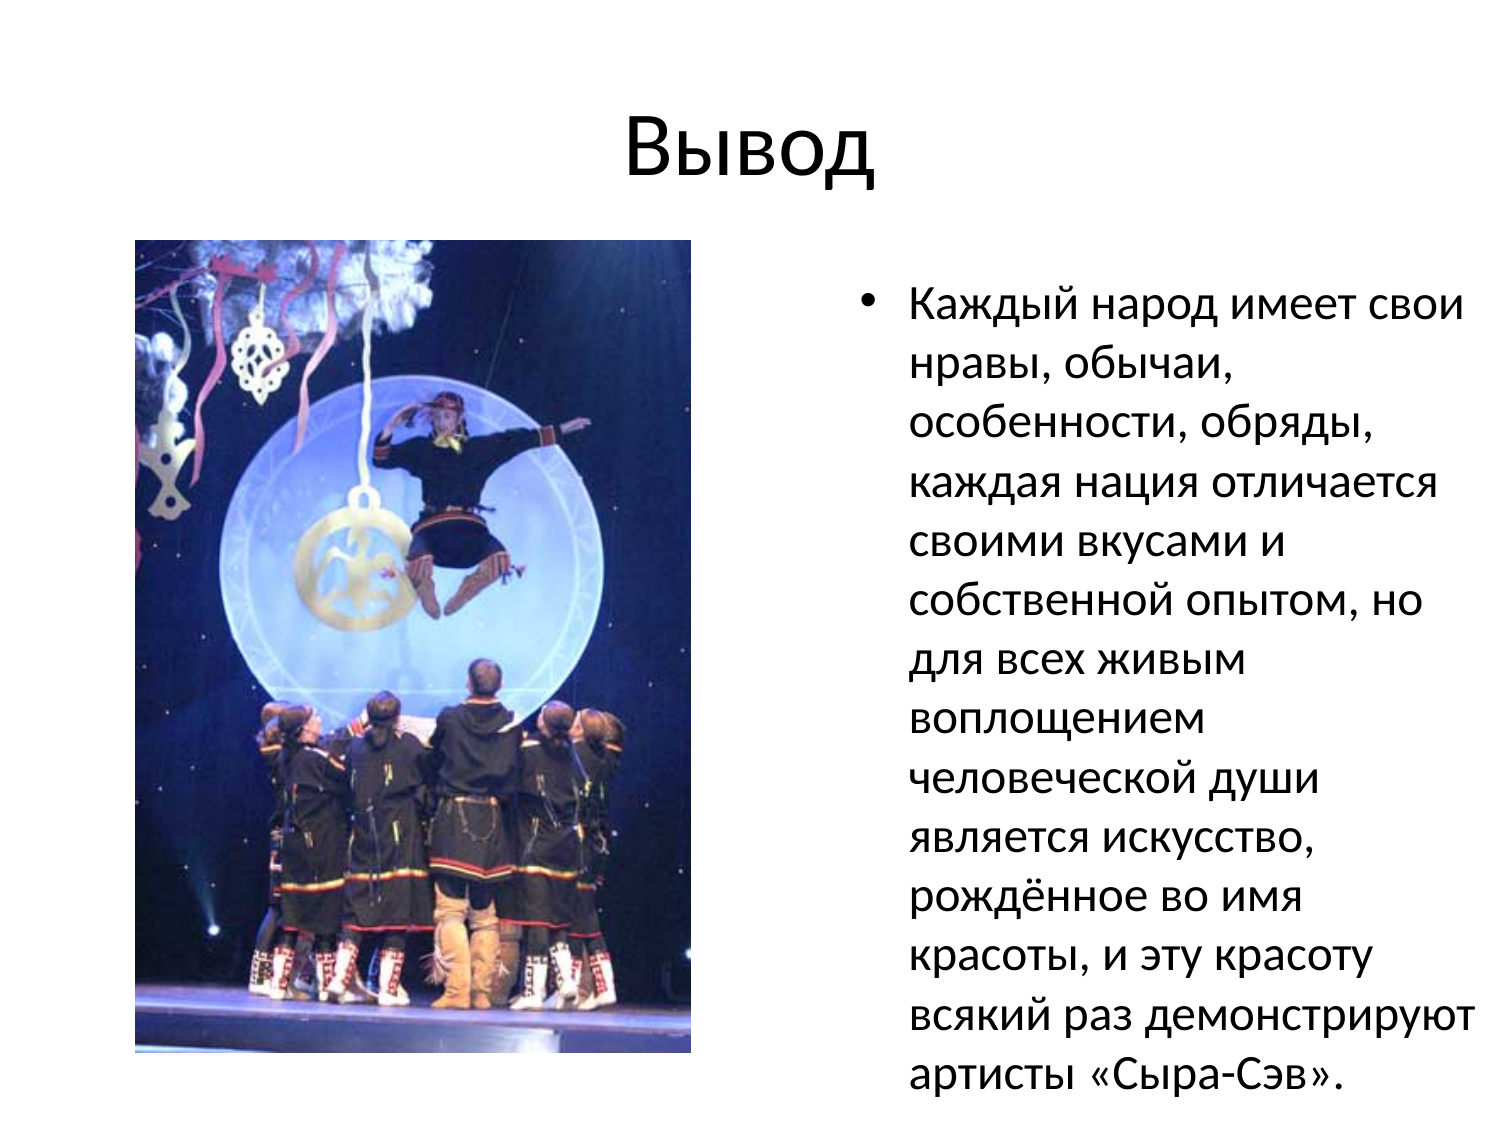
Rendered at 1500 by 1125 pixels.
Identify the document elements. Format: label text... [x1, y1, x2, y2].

picture [135, 239, 692, 1053]
title Вывод [75, 45, 1425, 233]
list Каждый народ имеет свои нравы, обычаи, особенности, обряды, каждая нация отличается своими вкусами и собственной опытом, но для всех живым воплощением человеческой души является искусство, рождённое во имя красоты, и эту красоту всякий раз демонстрируют артисты «Сыра-Сэв». [844, 262, 1500, 1125]
